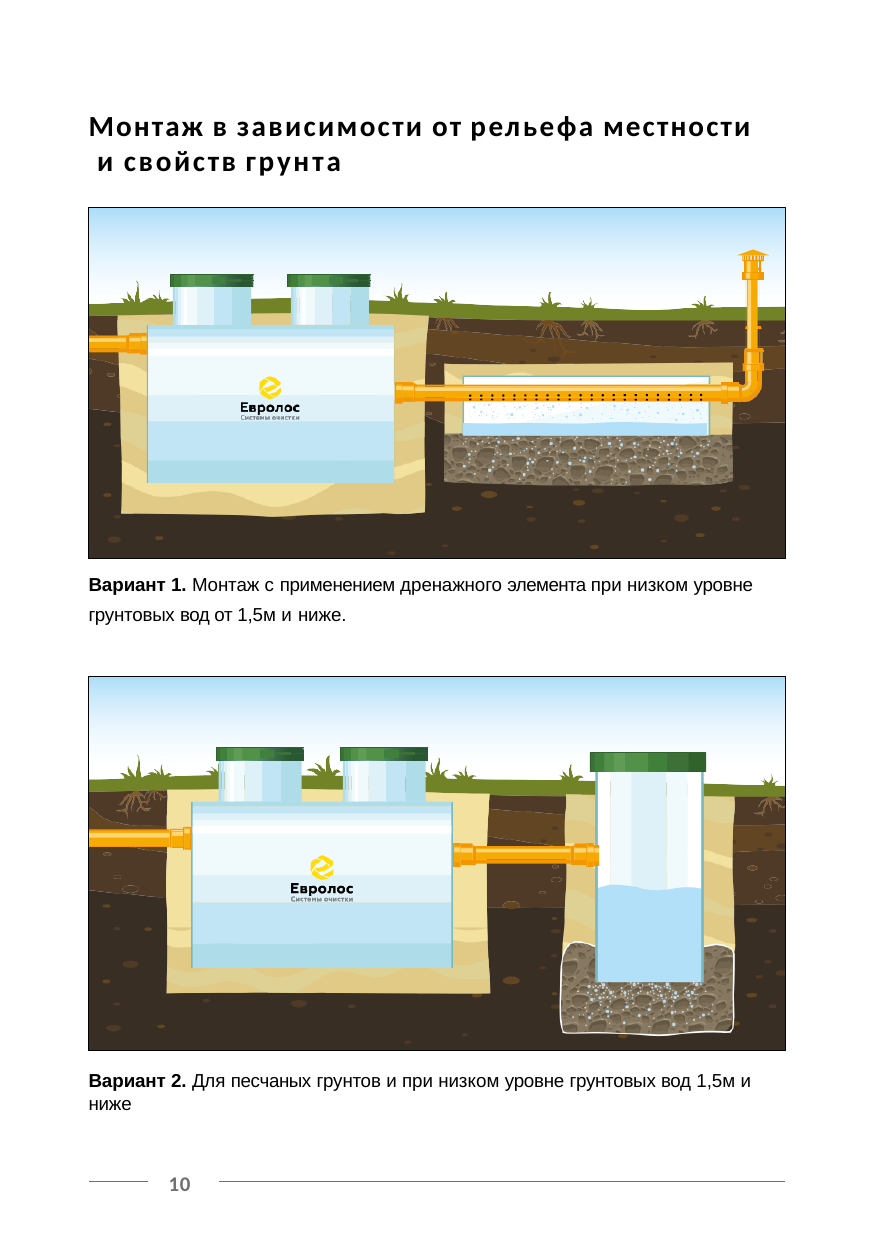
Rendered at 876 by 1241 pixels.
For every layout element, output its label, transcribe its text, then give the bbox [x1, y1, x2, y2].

text_box Монтаж в зависимости от рельефа местности и свойств грунта [86, 105, 760, 178]
text_box [88, 676, 786, 1051]
text_box [88, 207, 786, 559]
text_box Вариант 2. Для песчаных грунтов и при низком уровне грунтовых вод 1,5м и ниже [86, 1067, 788, 1115]
text_box Вариант 1. Монтаж с применением дренажного элемента при низком уровне грунтовых вод от 1,5м и ниже. [86, 564, 788, 625]
text_box 10 [166, 1168, 194, 1196]
